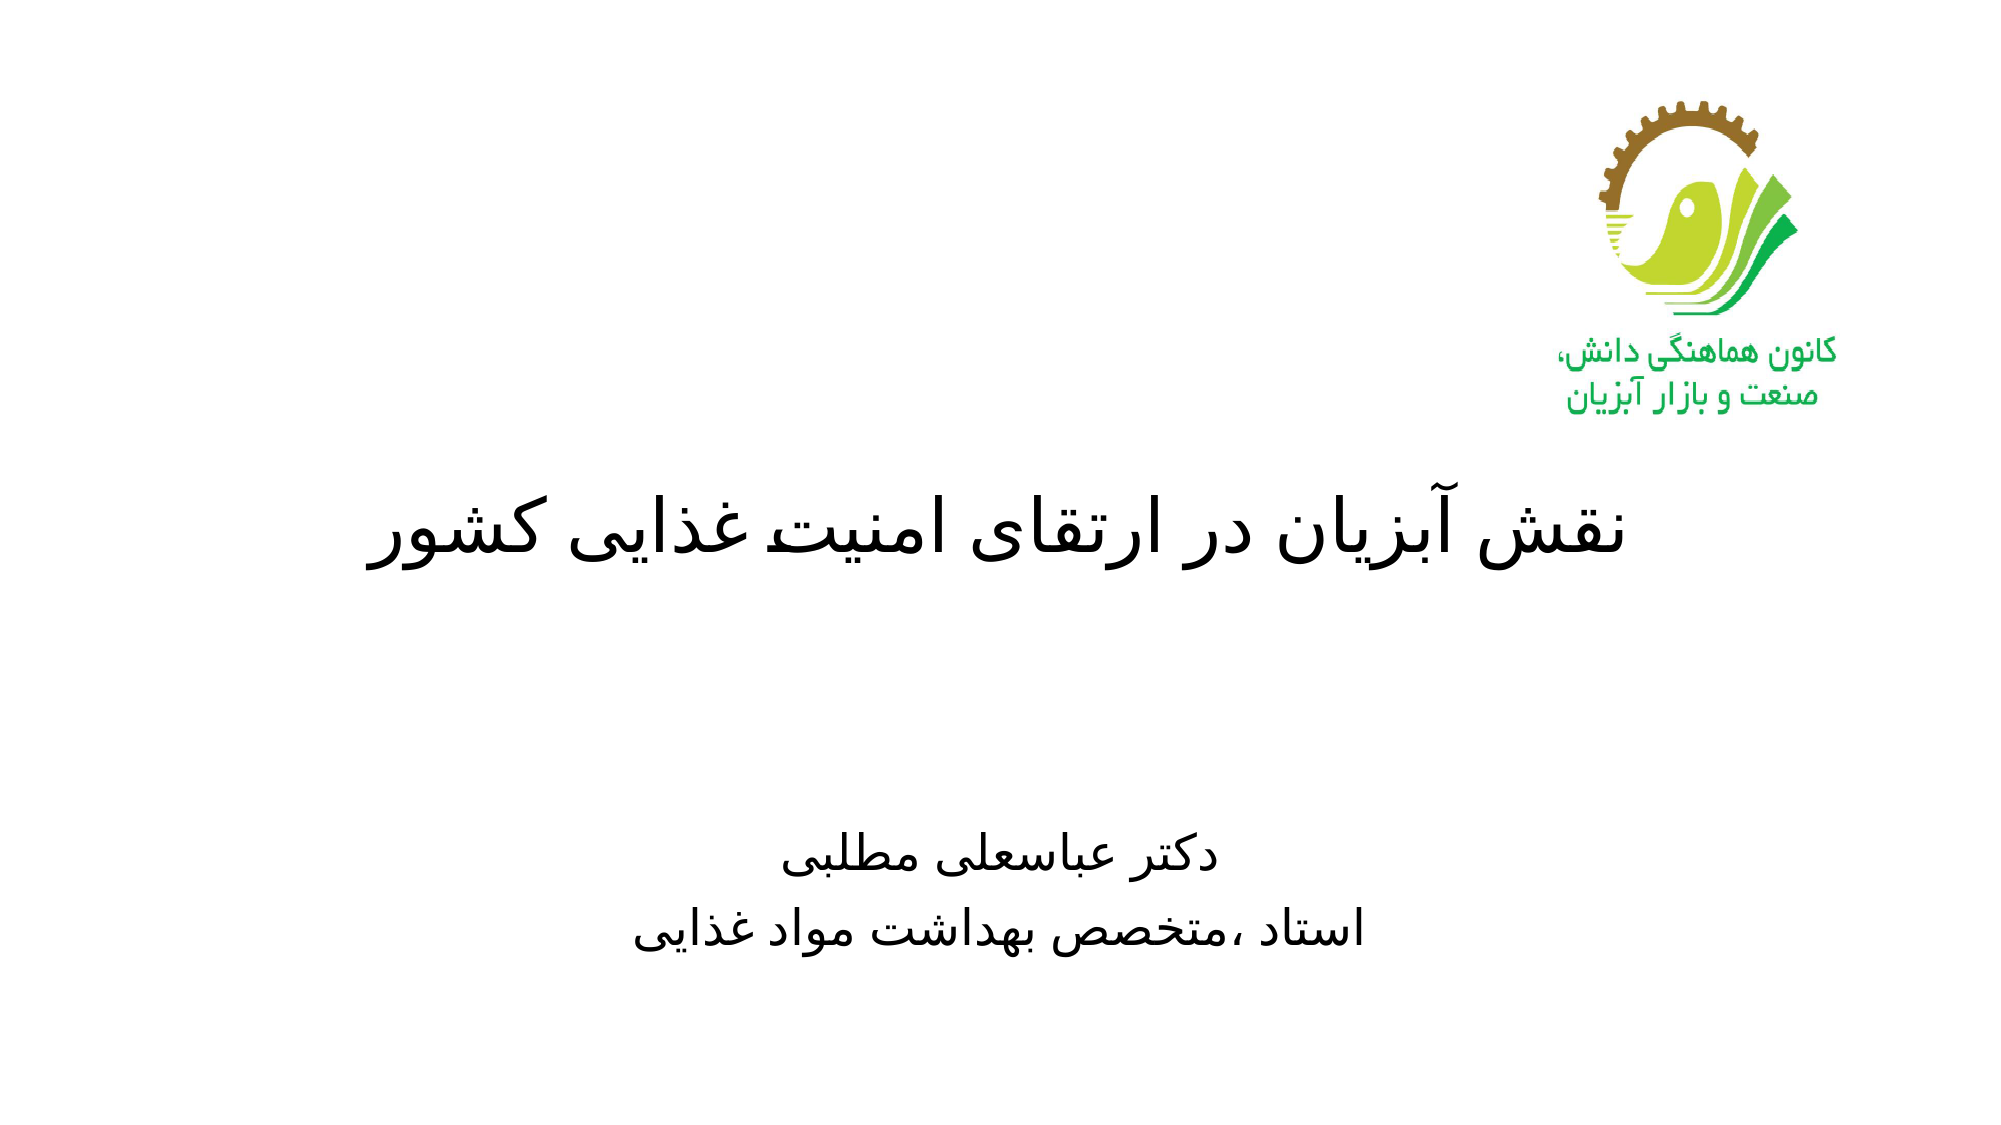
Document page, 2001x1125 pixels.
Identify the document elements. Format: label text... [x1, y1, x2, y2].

subtitle دکتر عباسعلی مطلبی استاد ،متخصص بهداشت مواد غذایی [249, 819, 1750, 1027]
title نقش آبزیان در ارتقای امنیت غذایی کشور [249, 184, 1750, 576]
picture [1515, 58, 1868, 467]
